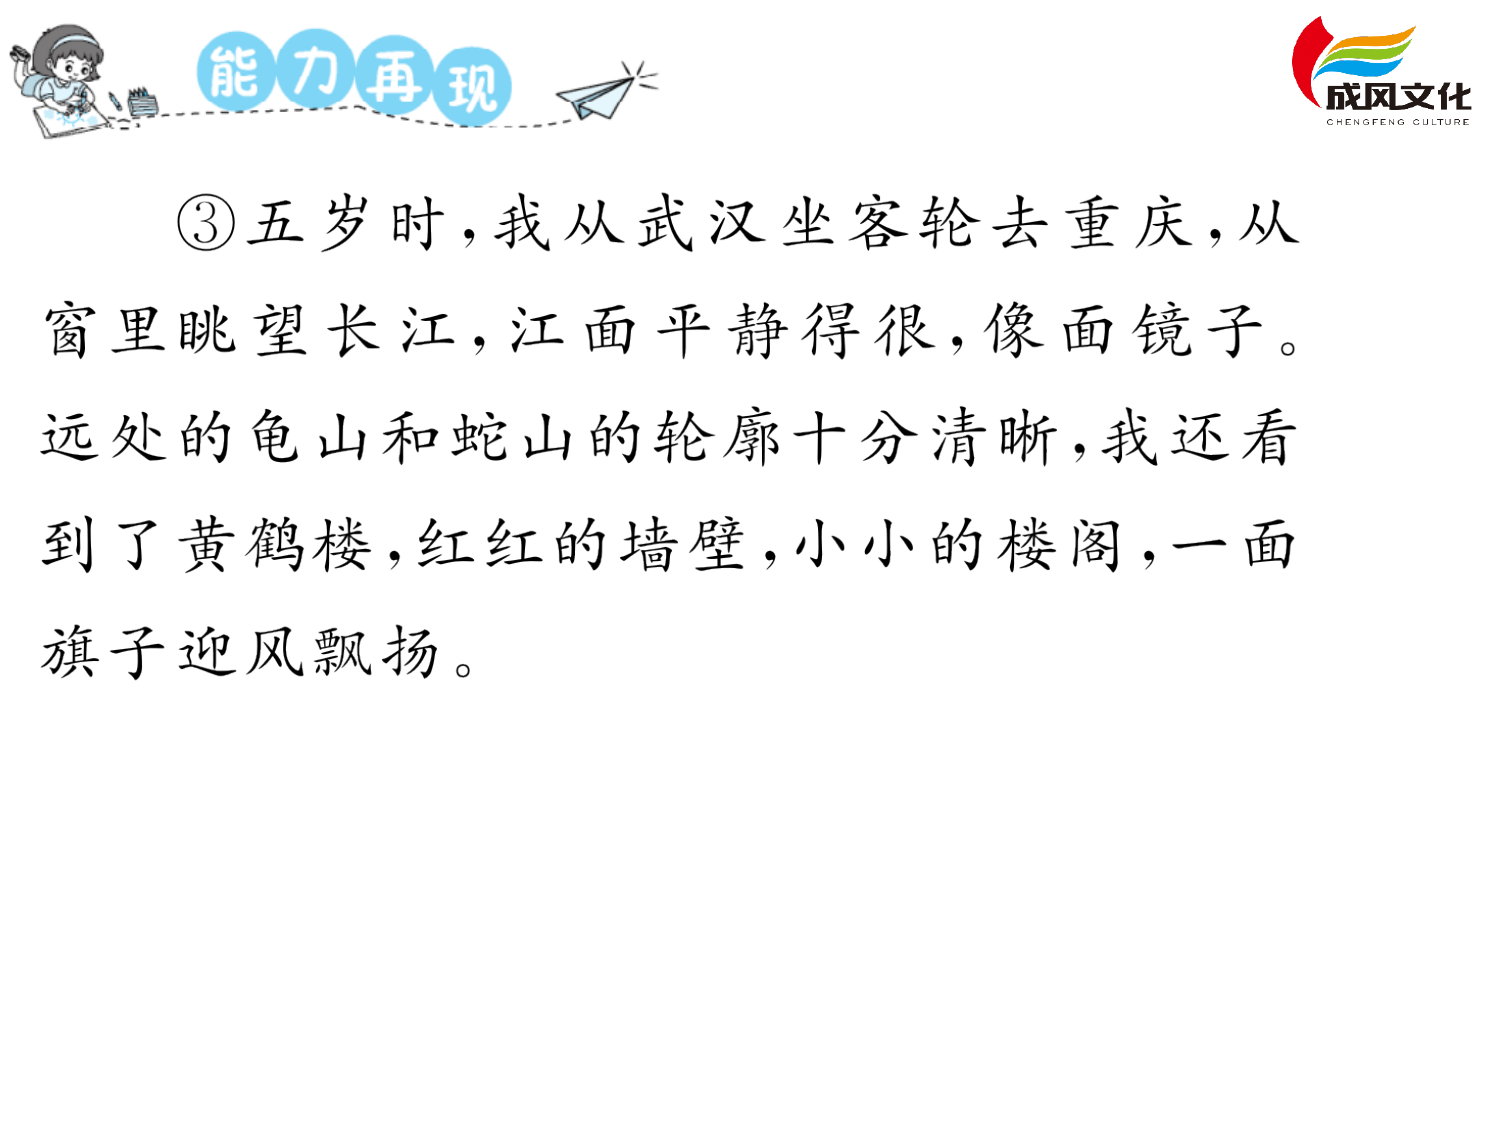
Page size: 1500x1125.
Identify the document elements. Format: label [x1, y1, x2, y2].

picture [0, 12, 674, 152]
picture [35, 176, 1453, 701]
picture [1281, 0, 1489, 136]
